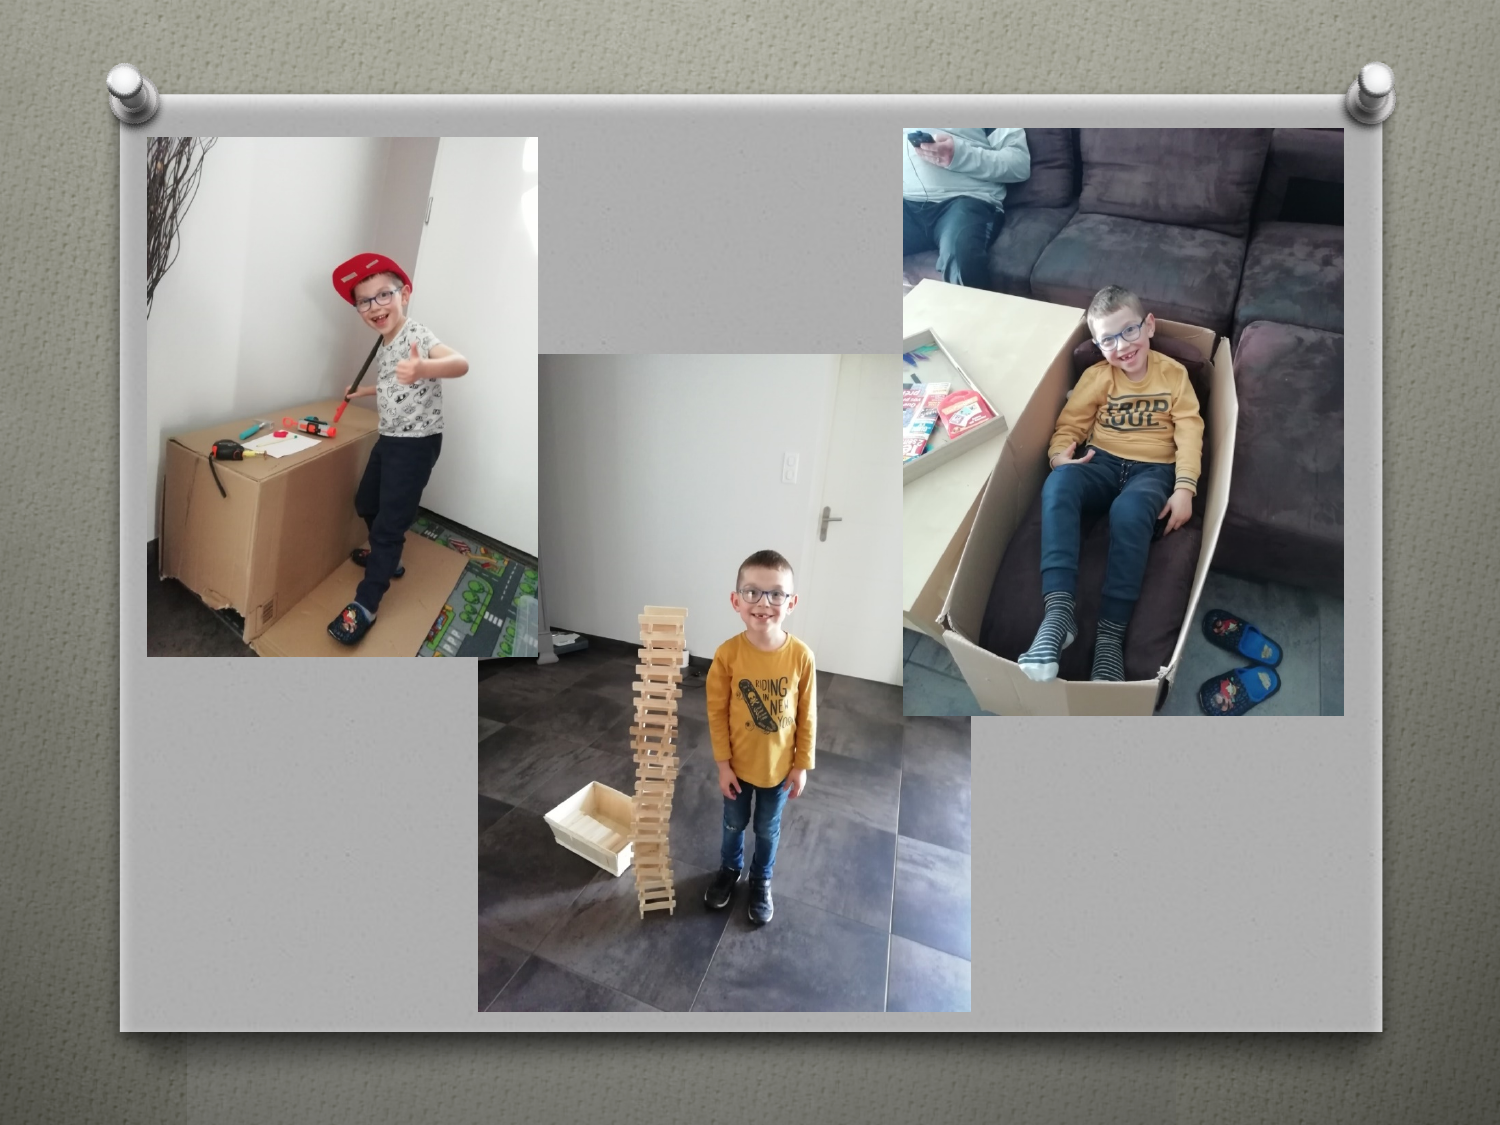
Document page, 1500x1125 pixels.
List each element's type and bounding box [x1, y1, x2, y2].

picture [75, 29, 1439, 1012]
